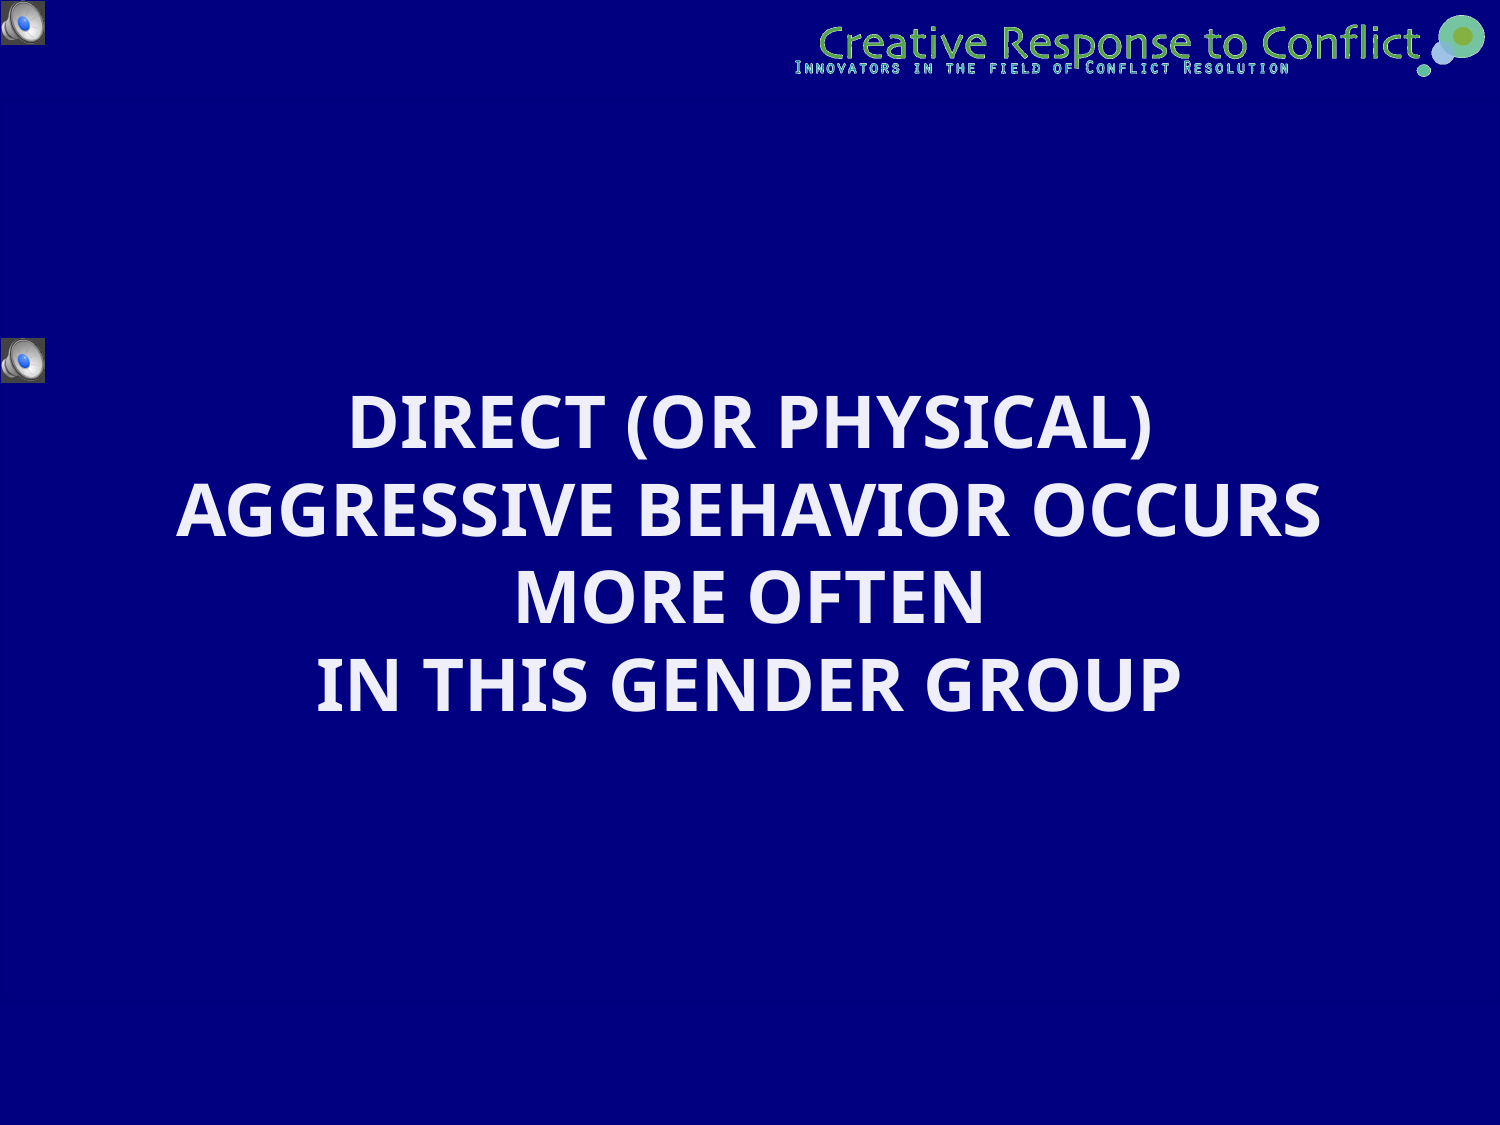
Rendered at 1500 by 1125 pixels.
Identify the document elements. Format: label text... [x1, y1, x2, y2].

picture [783, 13, 1500, 94]
text_box DIRECT (OR PHYSICAL) AGGRESSIVE BEHAVIOR OCCURS MORE OFTEN IN THIS GENDER GROUP [0, 99, 1500, 1002]
picture [0, 337, 47, 385]
picture [0, 0, 47, 47]
